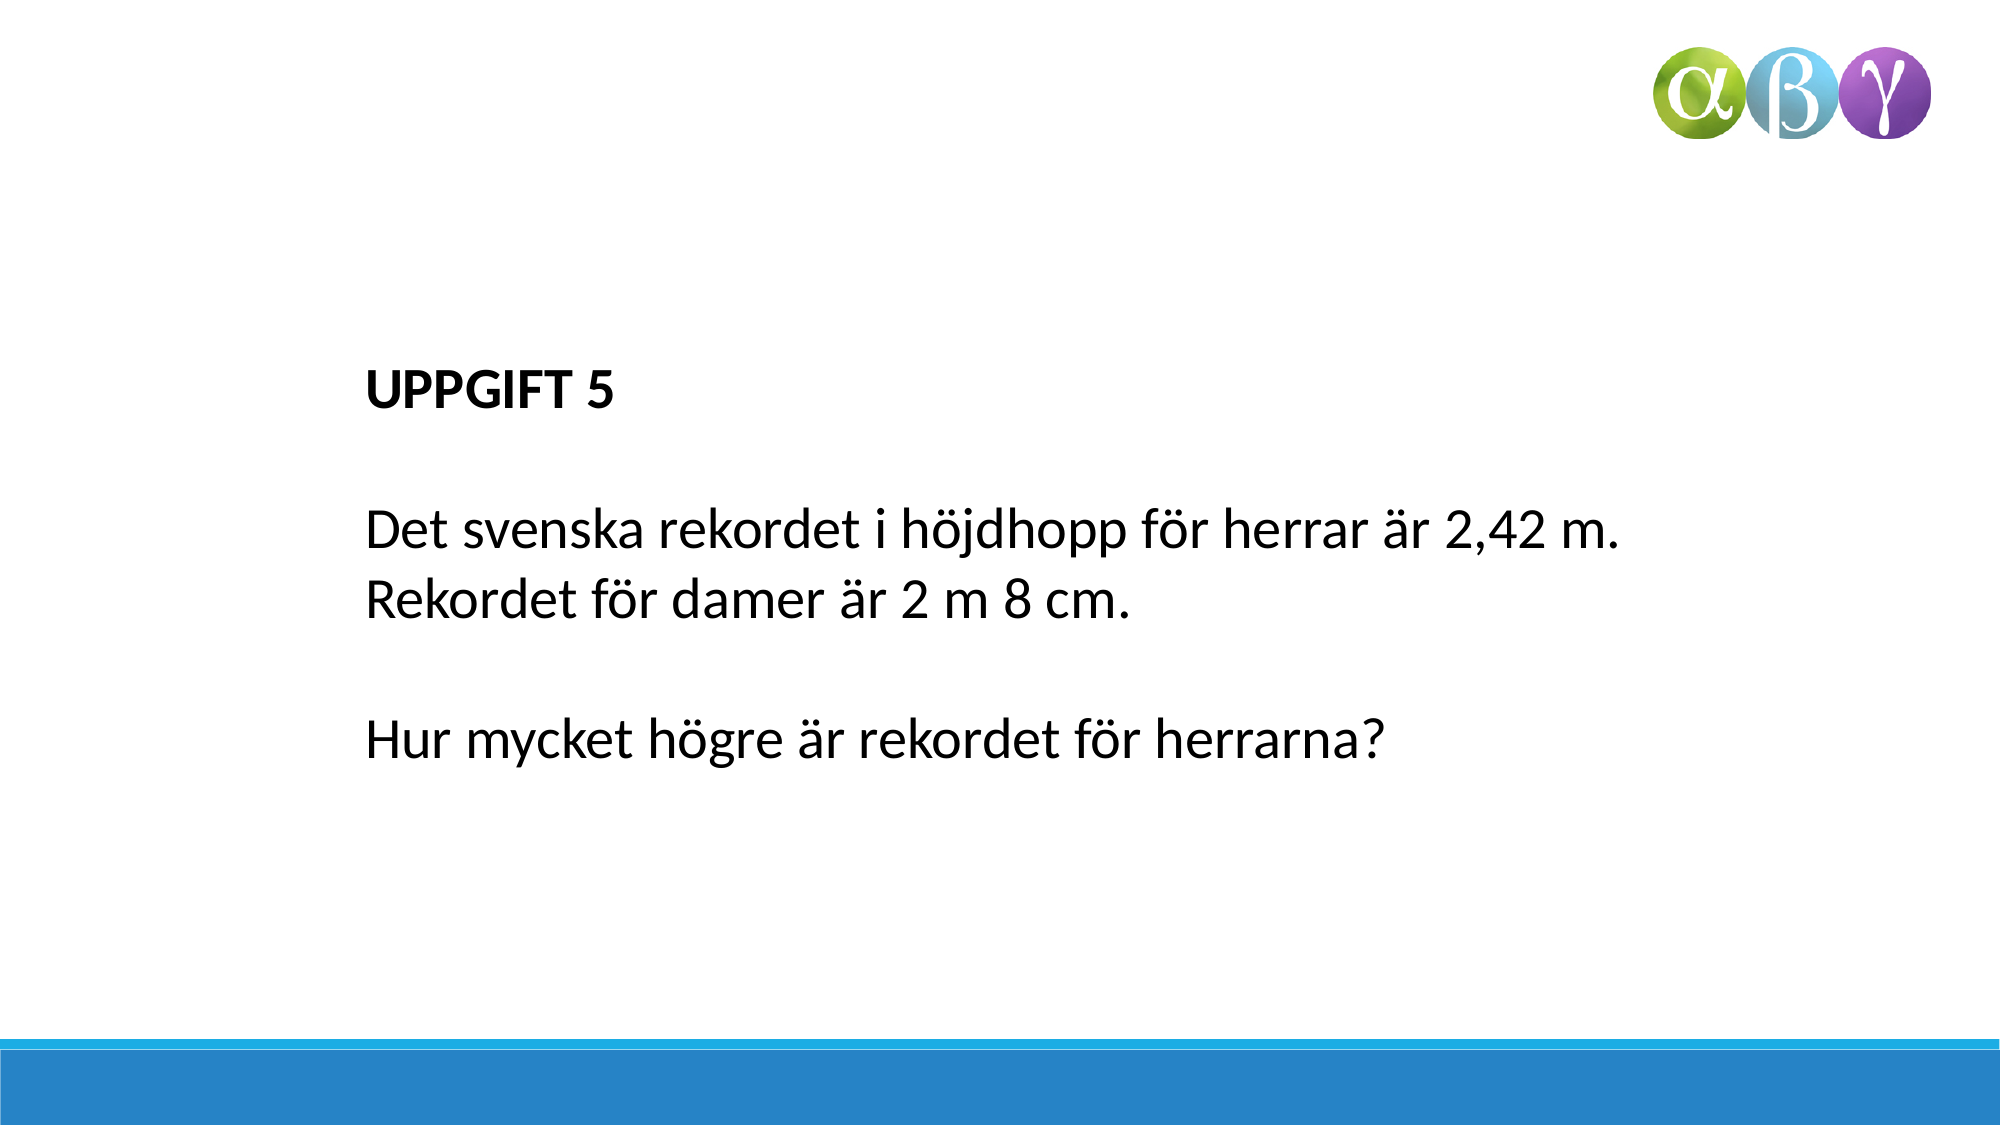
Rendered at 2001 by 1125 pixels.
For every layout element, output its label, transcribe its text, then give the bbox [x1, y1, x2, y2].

text_box UPPGIFT 5 Det svenska rekordet i höjdhopp för herrar är 2,42 m. Rekordet för damer är 2 m 8 cm. Hur mycket högre är rekordet för herrarna? [350, 342, 1650, 778]
picture [1652, 46, 1932, 140]
